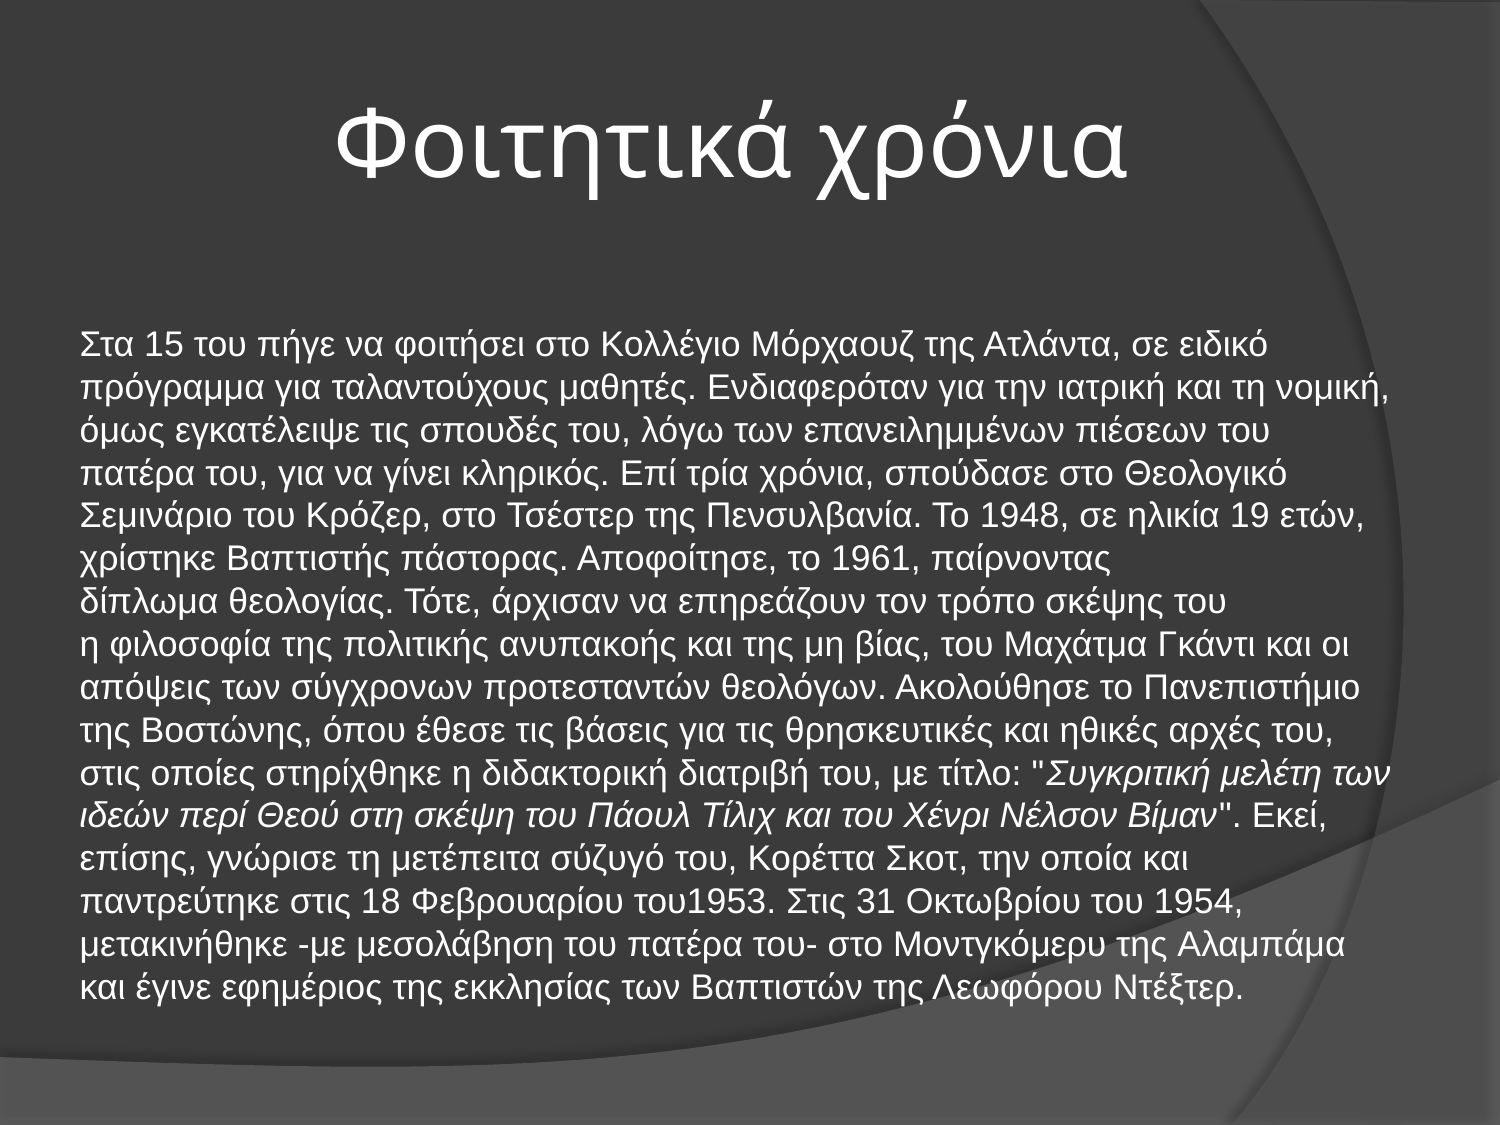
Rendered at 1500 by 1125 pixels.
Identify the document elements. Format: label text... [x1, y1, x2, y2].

list Στα 15 του πήγε να φοιτήσει στο Κολλέγιο Μόρχαουζ της Ατλάντα, σε ειδικό πρόγραμμα για ταλαντούχους μαθητές. Ενδιαφερόταν για την ιατρική και τη νομική, όμως εγκατέλειψε τις σπουδές του, λόγω των επανειλημμένων πιέσεων του πατέρα του, για να γίνει κληρικός. Επί τρία χρόνια, σπούδασε στο Θεολογικό Σεμινάριο του Κρόζερ, στο Τσέστερ της Πενσυλβανία. Το 1948, σε ηλικία 19 ετών, χρίστηκε Βαπτιστής πάστορας. Αποφοίτησε, το 1961, παίρνοντας δίπλωμα θεολογίας. Τότε, άρχισαν να επηρεάζουν τον τρόπο σκέψης του η φιλοσοφία της πολιτικής ανυπακοής και της μη βίας, του Μαχάτμα Γκάντι και οι απόψεις των σύγχρονων προτεσταντών θεολόγων. Ακολούθησε το Πανεπιστήμιο της Βοστώνης, όπου έθεσε τις βάσεις για τις θρησκευτικές και ηθικές αρχές του, στις οποίες στηρίχθηκε η διδακτορική διατριβή του, με τίτλο: "Συγκριτική μελέτη των ιδεών περί Θεού στη σκέψη του Πάουλ Τίλιχ και του Χένρι Νέλσον Βίμαν". Εκεί, επίσης, γνώρισε τη μετέπειτα σύζυγό του, Κορέττα Σκοτ, την οποία και παντρεύτηκε στις 18 Φεβρουαρίου του1953. Στις 31 Οκτωβρίου του 1954, μετακινήθηκε -με μεσολάβηση του πατέρα του- στο Μοντγκόμερυ της Αλαμπάμα και έγινε εφημέριος της εκκλησίας των Βαπτιστών της Λεωφόρου Ντέξτερ. [64, 267, 1412, 1035]
title Φοιτητικά χρόνια [75, 45, 1388, 233]
